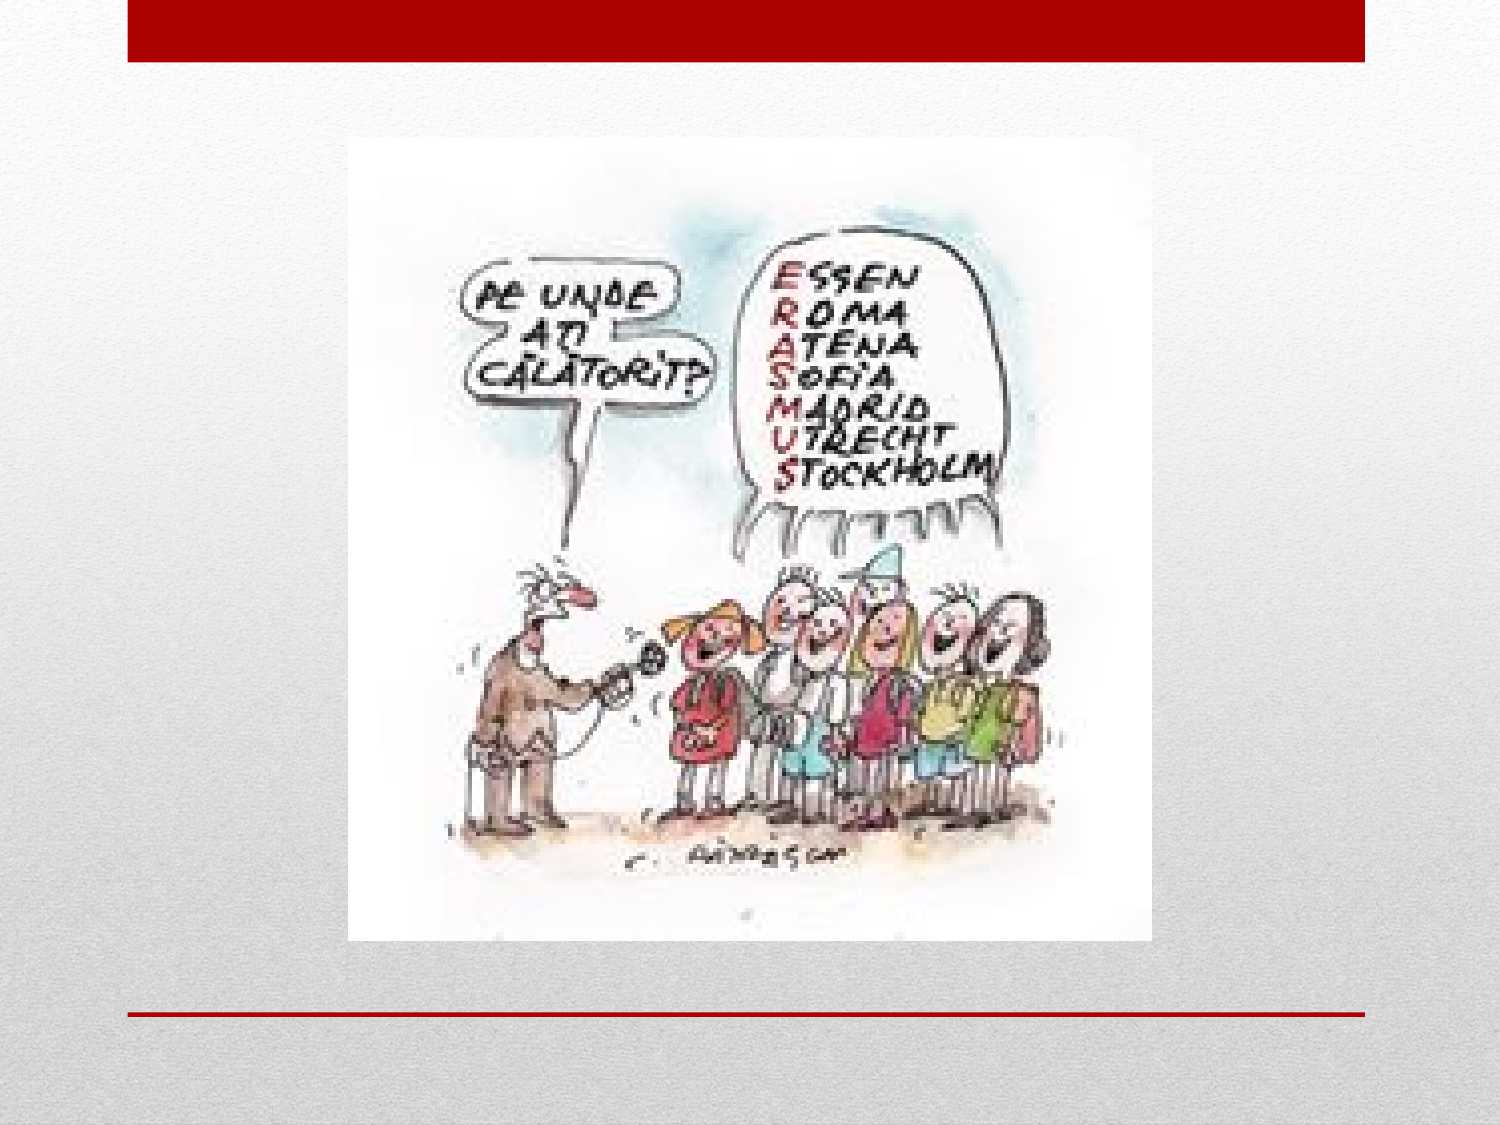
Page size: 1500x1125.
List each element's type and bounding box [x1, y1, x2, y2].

picture [347, 136, 1153, 942]
